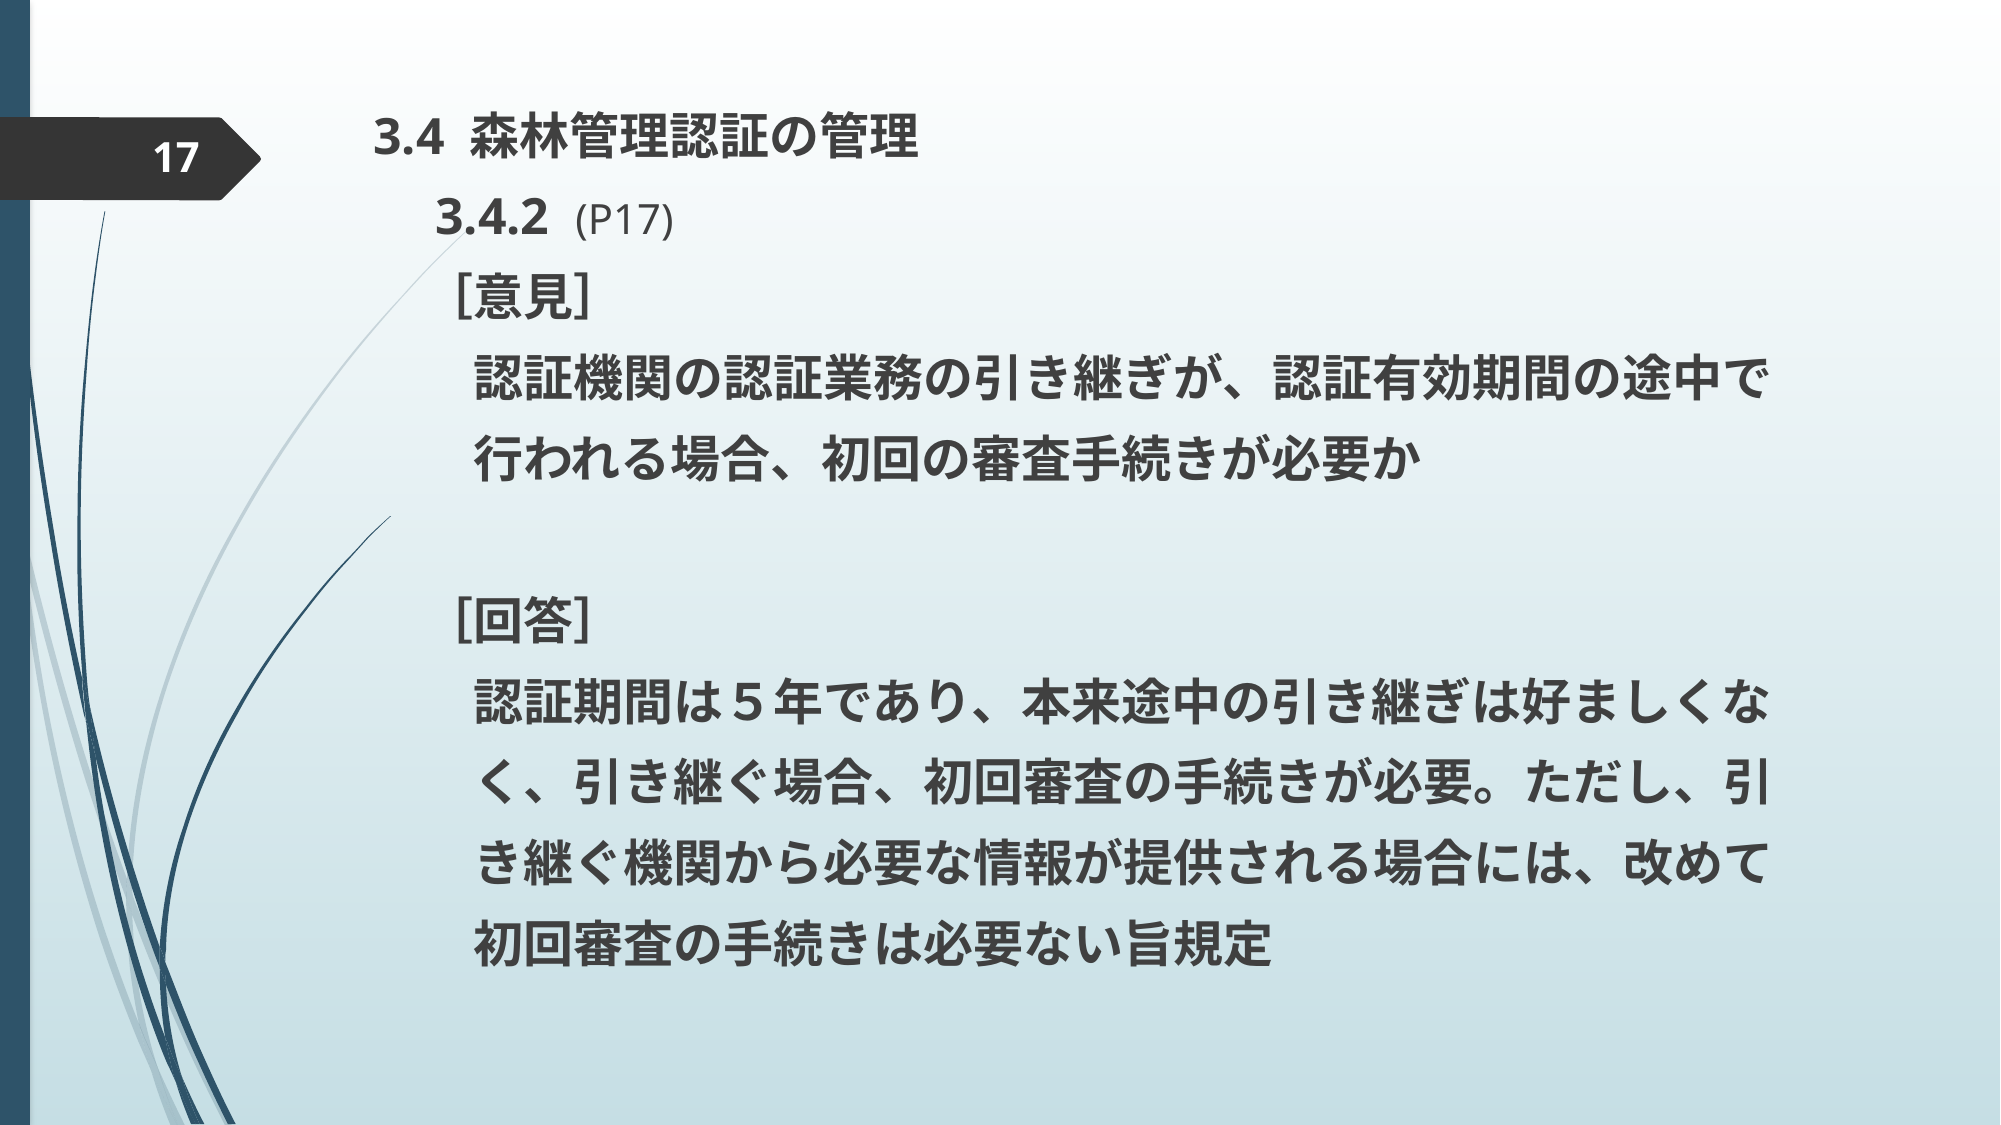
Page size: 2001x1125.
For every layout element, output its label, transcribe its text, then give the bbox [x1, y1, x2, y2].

list 3.4 森林管理認証の管理 3.4.2 (P17) ［意見］ 認証機関の認証業務の引き継ぎが、認証有効期間の途中で 行われる場合、初回の審査手続きが必要か ［回答］ 認証期間は５年であり、本来途中の引き継ぎは好ましくな く、引き継ぐ場合、初回審査の手続きが必要。ただし、引 き継ぐ機関から必要な情報が提供される場合には、改めて 初回審査の手続きは必要ない旨規定 [358, 96, 1821, 992]
slide_number 17 [87, 129, 216, 190]
